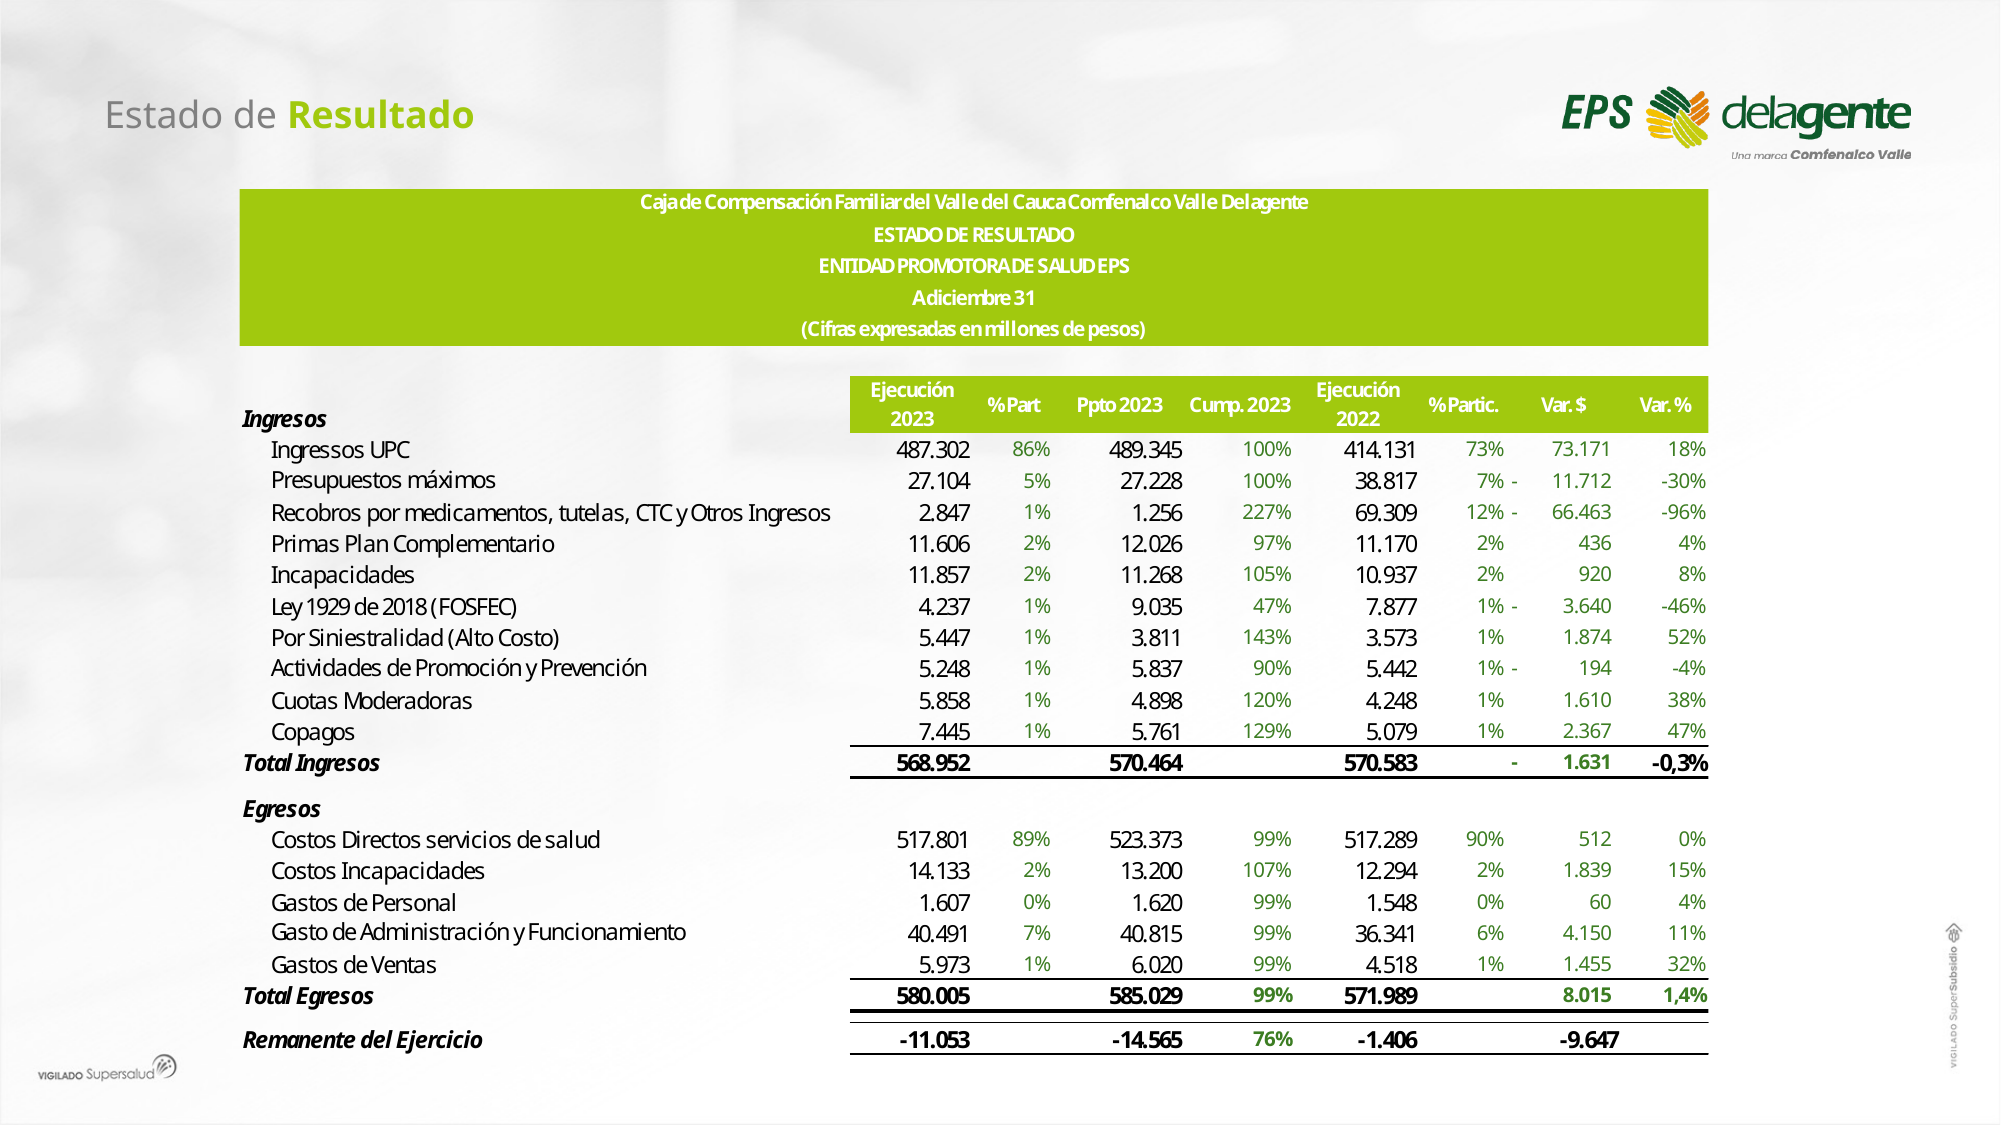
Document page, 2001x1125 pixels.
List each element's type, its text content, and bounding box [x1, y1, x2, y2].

text_box Estado de Resultado [89, 83, 739, 144]
picture [0, 0, 2001, 1125]
